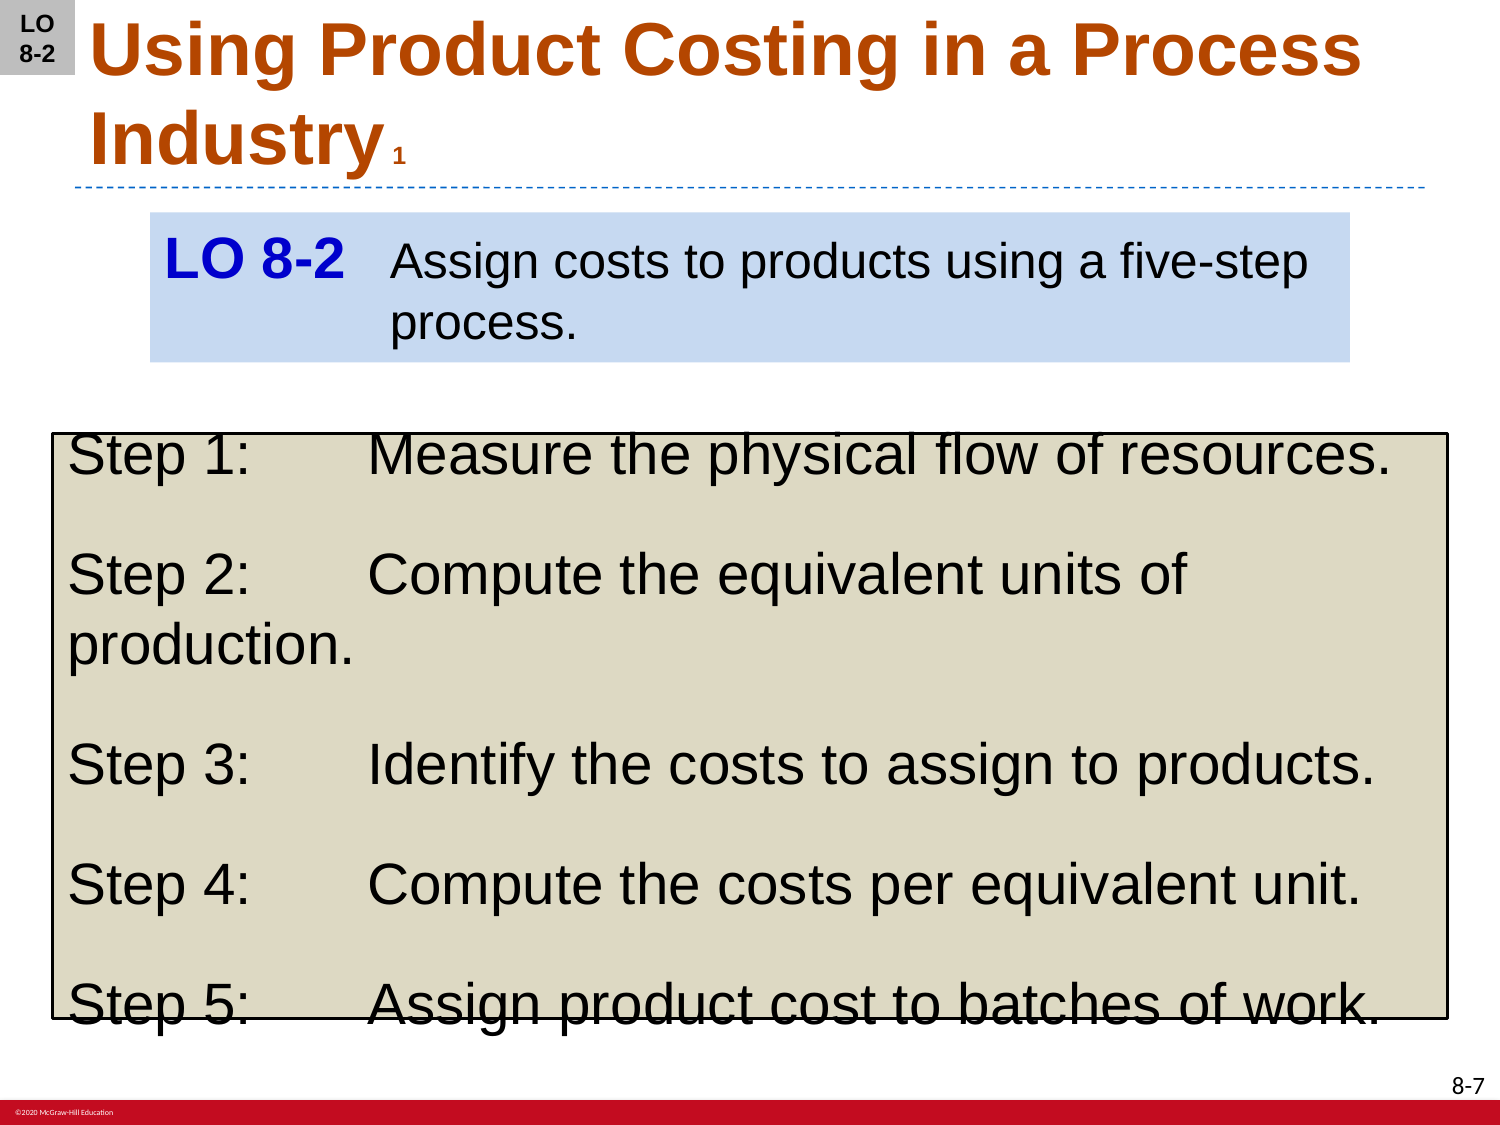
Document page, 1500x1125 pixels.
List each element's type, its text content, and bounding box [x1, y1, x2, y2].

list Step 1: Measure the physical flow of resources. Step 2: Compute the equivalent units of production. Step 3: Identify the costs to assign to products. Step 4: Compute the costs per equivalent unit. Step 5: Assign product cost to batches of work. [52, 433, 1448, 1019]
list LO 8-2 Assign costs to products using a five-step process. [150, 212, 1350, 363]
title Using Product Costing in a Process Industry 1 [75, 7, 1425, 188]
list LO 8-2 [0, 0, 75, 75]
